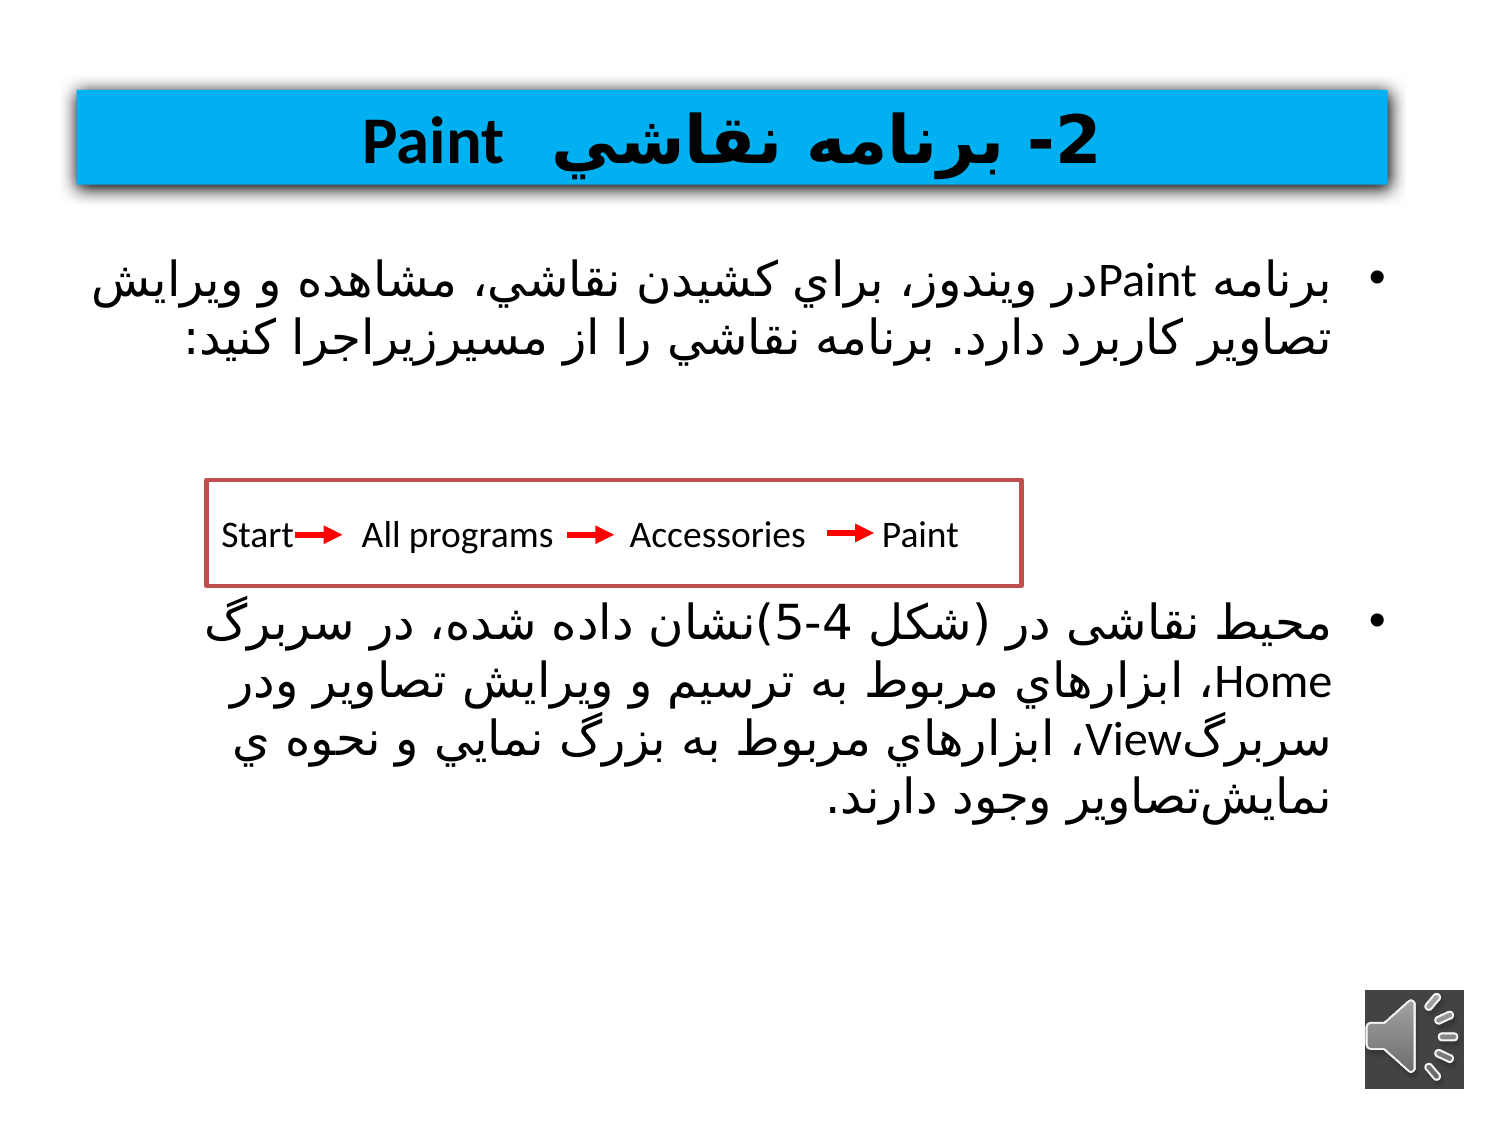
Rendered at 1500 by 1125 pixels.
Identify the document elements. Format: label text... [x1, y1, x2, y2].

text_box 2- ﺑﺮﻧﺎﻣﻪ ﻧﻘﺎﺷﻲ Paint [76, 89, 1388, 185]
list ﺑﺮﻧﺎﻣﻪ Paintدر وﻳﻨﺪوز، ﺑﺮاي ﻛﺸﻴﺪن ﻧﻘﺎﺷﻲ، ﻣﺸﺎﻫﺪه و وﻳﺮاﻳﺶ ﺗﺼﺎوﻳﺮ ﻛﺎرﺑﺮد دارد. ﺑﺮﻧﺎﻣﻪ ﻧﻘﺎﺷﻲ را از ﻣﺴﻴﺮزیراﺟﺮا ﻛﻨﻴﺪ: محیط نقاشی در (شکل 4-5)نشان داده شده، در ﺳﺮﺑﺮگ Home، اﺑﺰارﻫﺎي ﻣﺮﺑﻮط ﺑﻪ ﺗﺮﺳﻴﻢ و وﻳﺮاﻳﺶ ﺗﺼﺎوﻳﺮ ودر ﺳﺮﺑﺮگView، اﺑﺰارﻫﺎي ﻣﺮﺑﻮط ﺑﻪ ﺑﺰرگ ﻧﻤﺎﻳﻲ و ﻧﺤﻮه ي ﻧﻤﺎﻳﺶﺗﺼﺎوﻳﺮ وﺟﻮد دارﻧﺪ. [53, 184, 1400, 882]
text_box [206, 479, 1022, 587]
picture [1364, 989, 1465, 1090]
